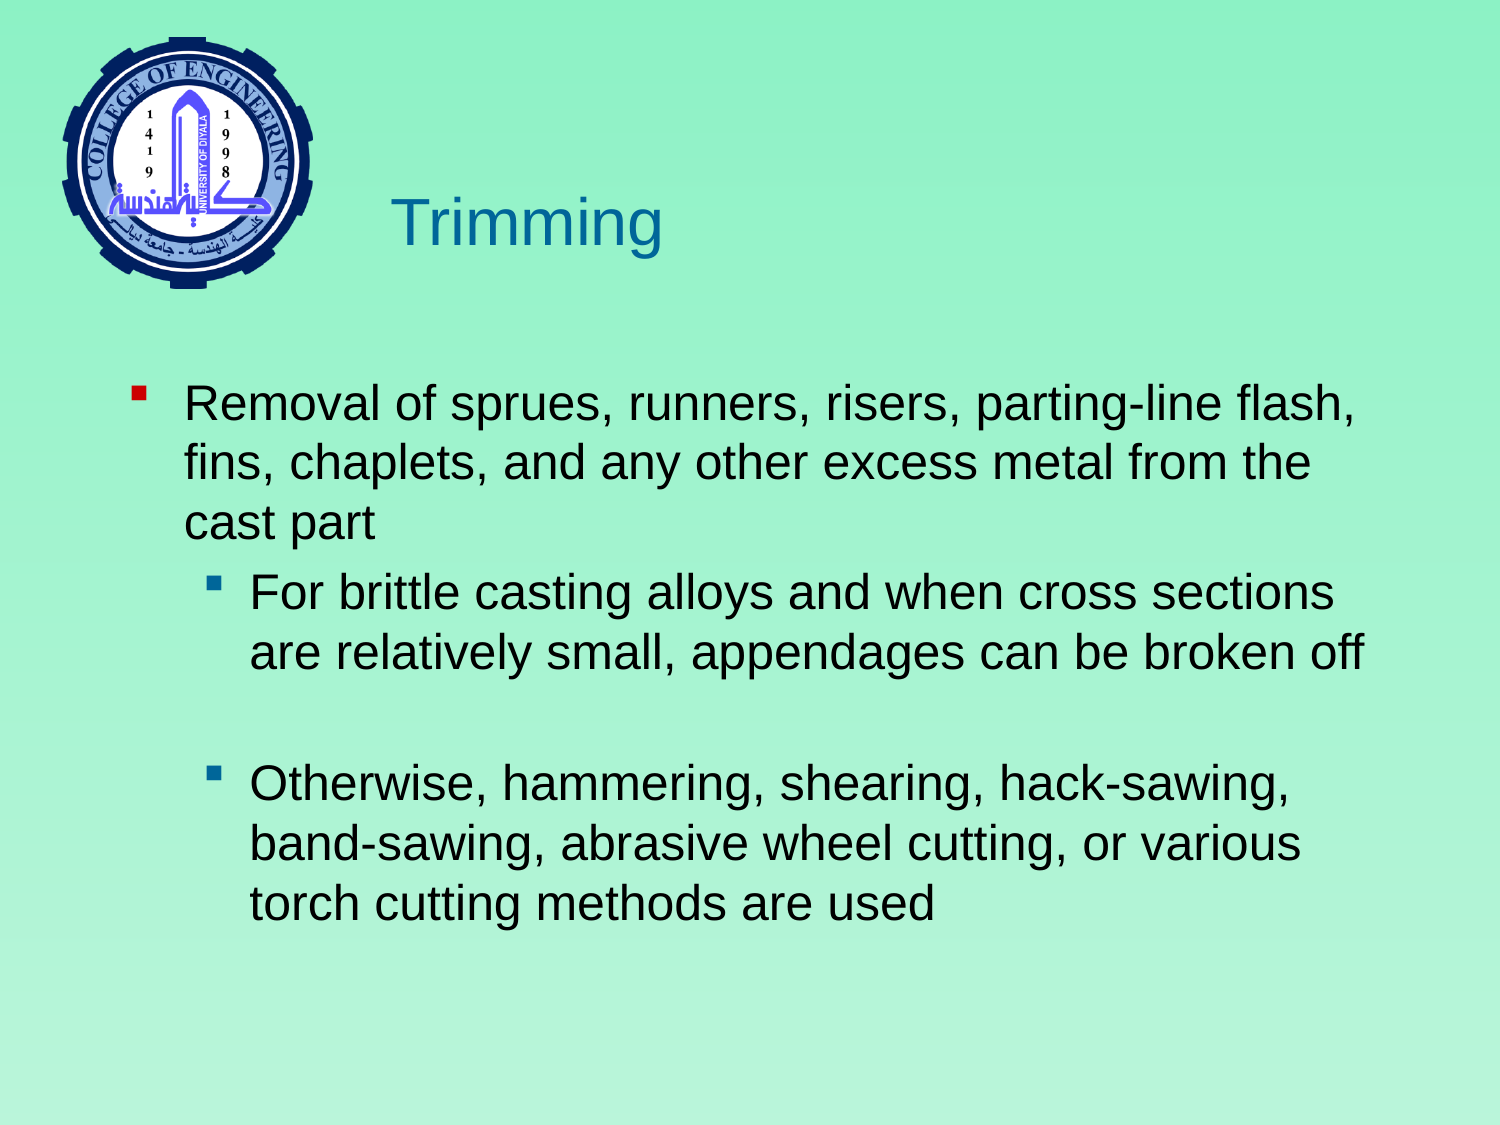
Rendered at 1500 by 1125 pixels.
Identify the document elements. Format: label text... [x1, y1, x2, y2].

title Trimming [374, 99, 1388, 338]
list Removal of sprues, runners, risers, parting‑line flash, fins, chaplets, and any other excess metal from the cast part For brittle casting alloys and when cross sections are relatively small, appendages can be broken off Otherwise, hammering, shearing, hack‑sawing, band‑sawing, abrasive wheel cutting, or various torch cutting methods are used [112, 362, 1388, 1001]
picture [62, 37, 313, 289]
